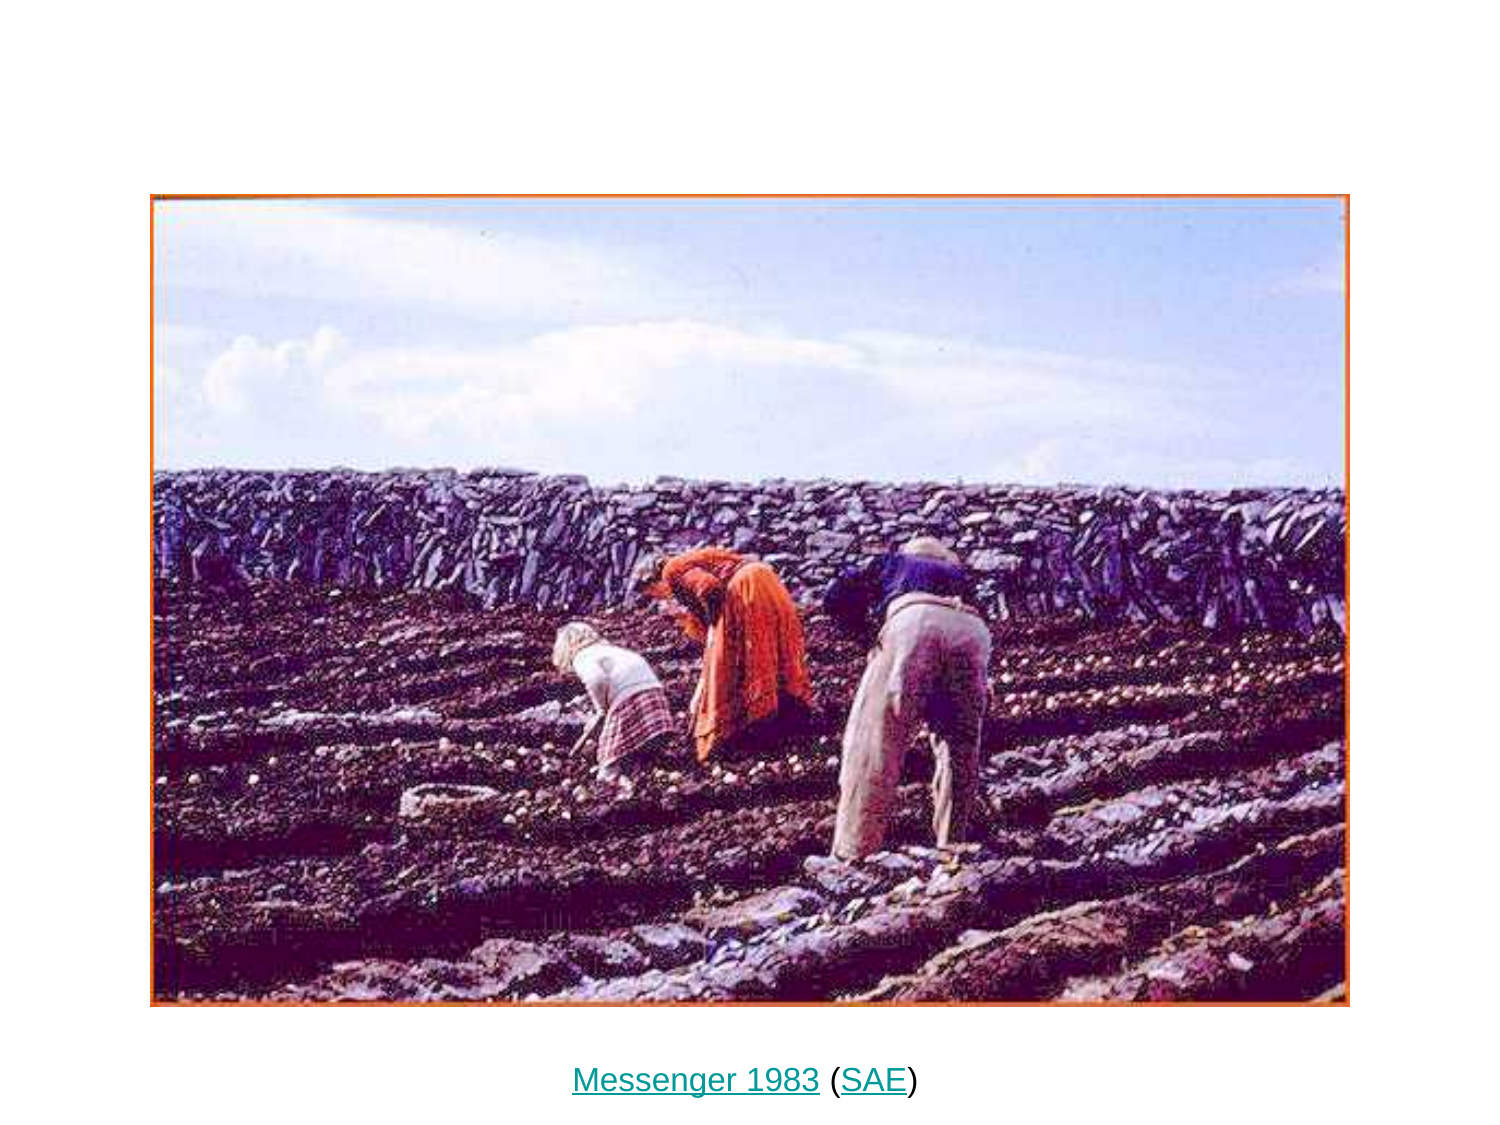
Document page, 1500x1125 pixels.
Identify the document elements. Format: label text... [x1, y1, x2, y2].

picture [149, 194, 1351, 1007]
text_box Messenger 1983 (SAE) [287, 1050, 1213, 1105]
